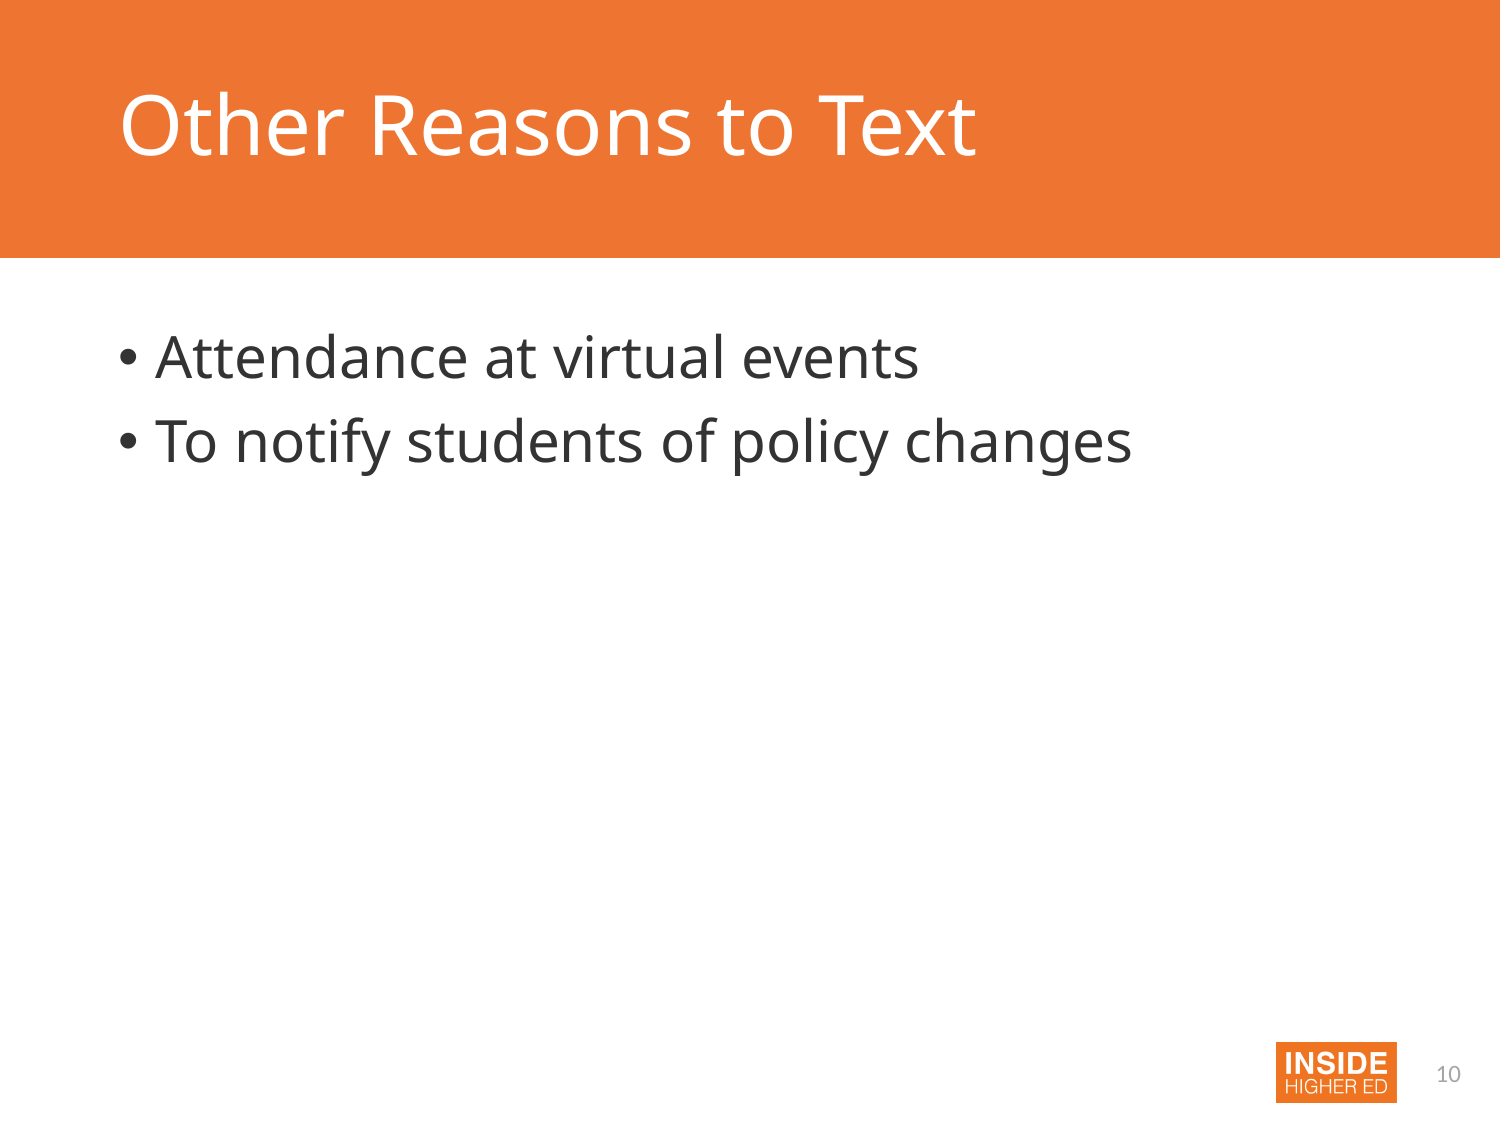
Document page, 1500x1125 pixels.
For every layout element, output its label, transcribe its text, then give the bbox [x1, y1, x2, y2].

title Other Reasons to Text [103, 0, 1397, 256]
picture [1276, 1042, 1397, 1103]
list Attendance at virtual events To notify students of policy changes [103, 321, 1397, 992]
